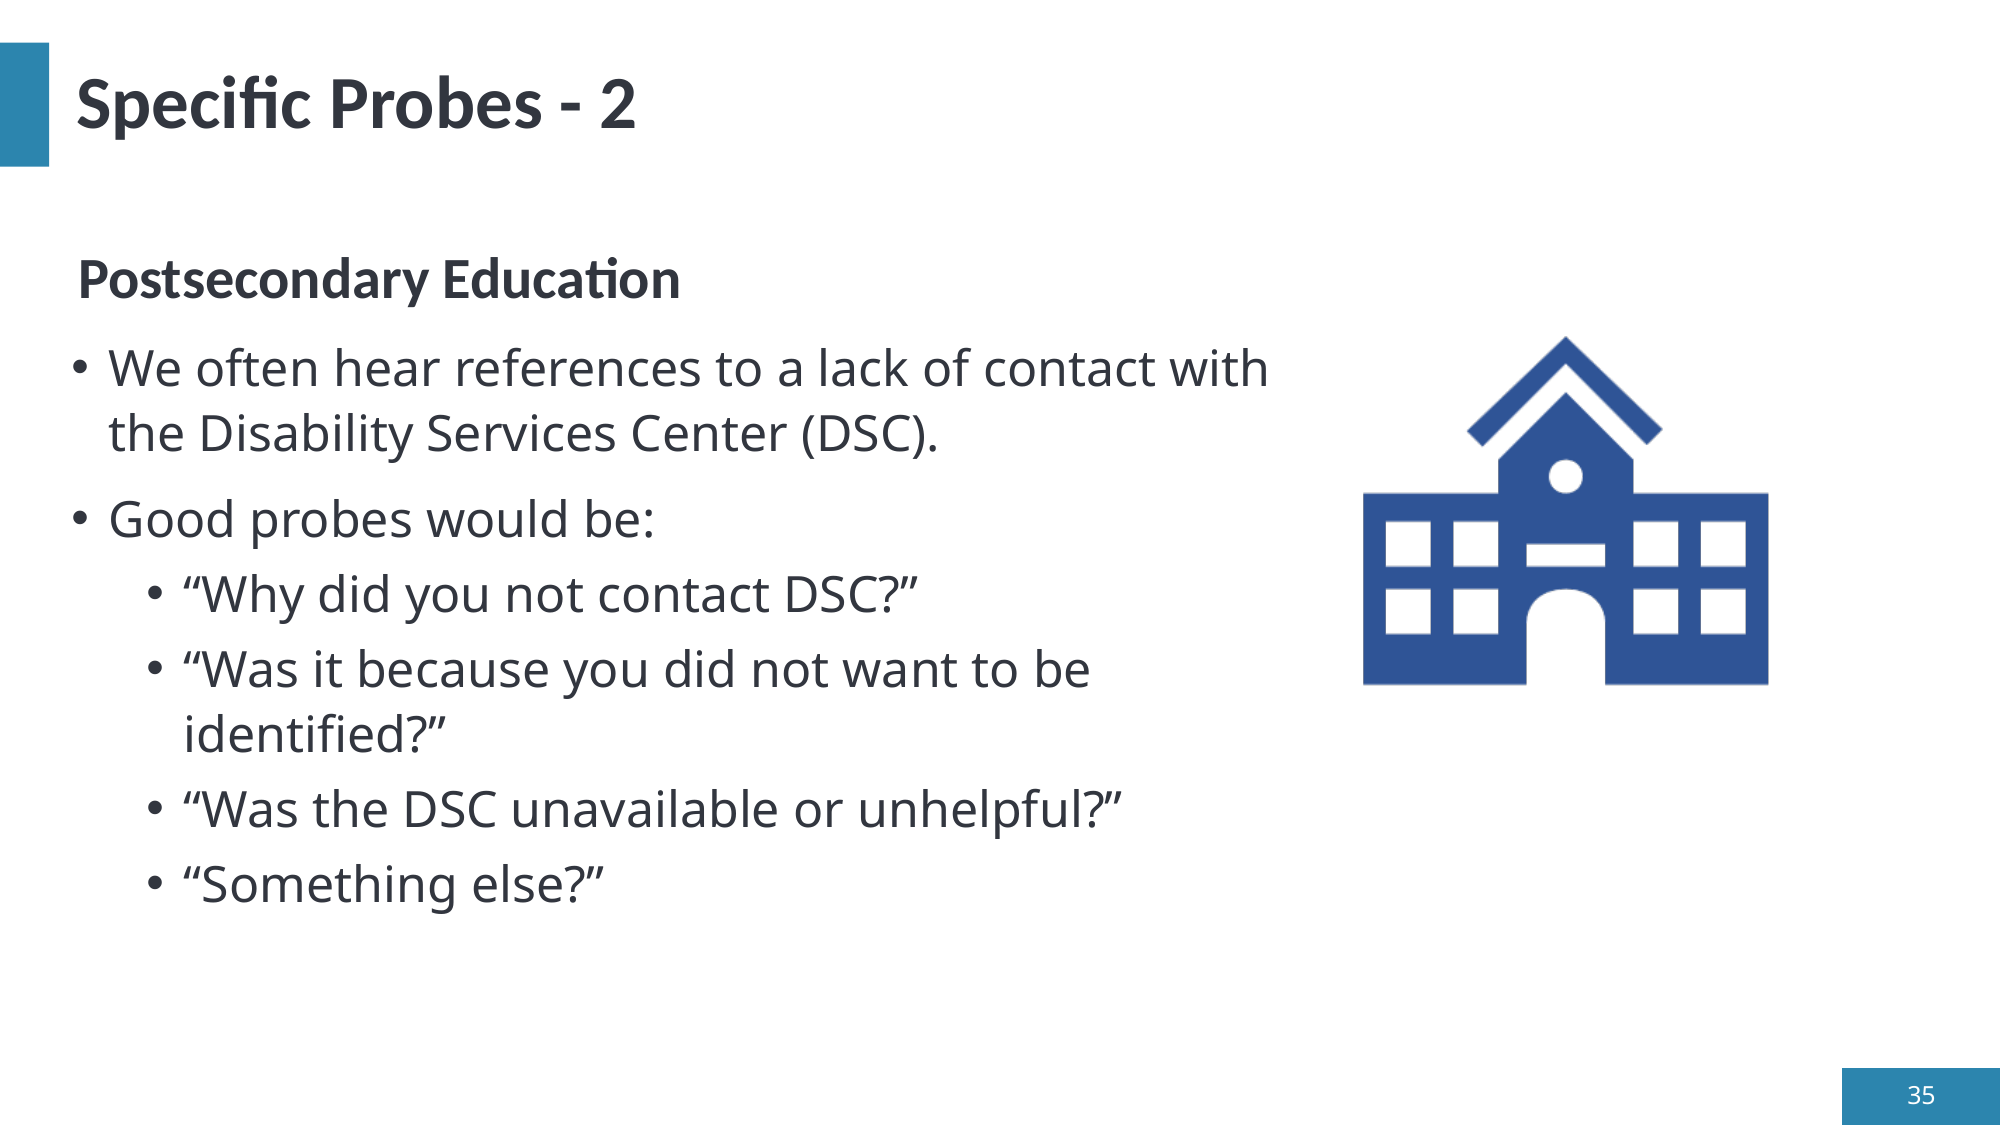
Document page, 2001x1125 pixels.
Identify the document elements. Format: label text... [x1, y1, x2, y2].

slide_number 35 [1889, 1079, 1951, 1114]
text_box Postsecondary Education [63, 236, 1375, 322]
title Specific Probes - 2 [60, 42, 1951, 167]
picture [1296, 241, 1836, 781]
text_box We often hear references to a lack of contact with the Disability Services Center (DSC). Good probes would be: “Why did you not contact DSC?” “Was it because you did not want to be identified?” “Was the DSC unavailable or unhelpful?” “Something else?” [56, 324, 1375, 1040]
